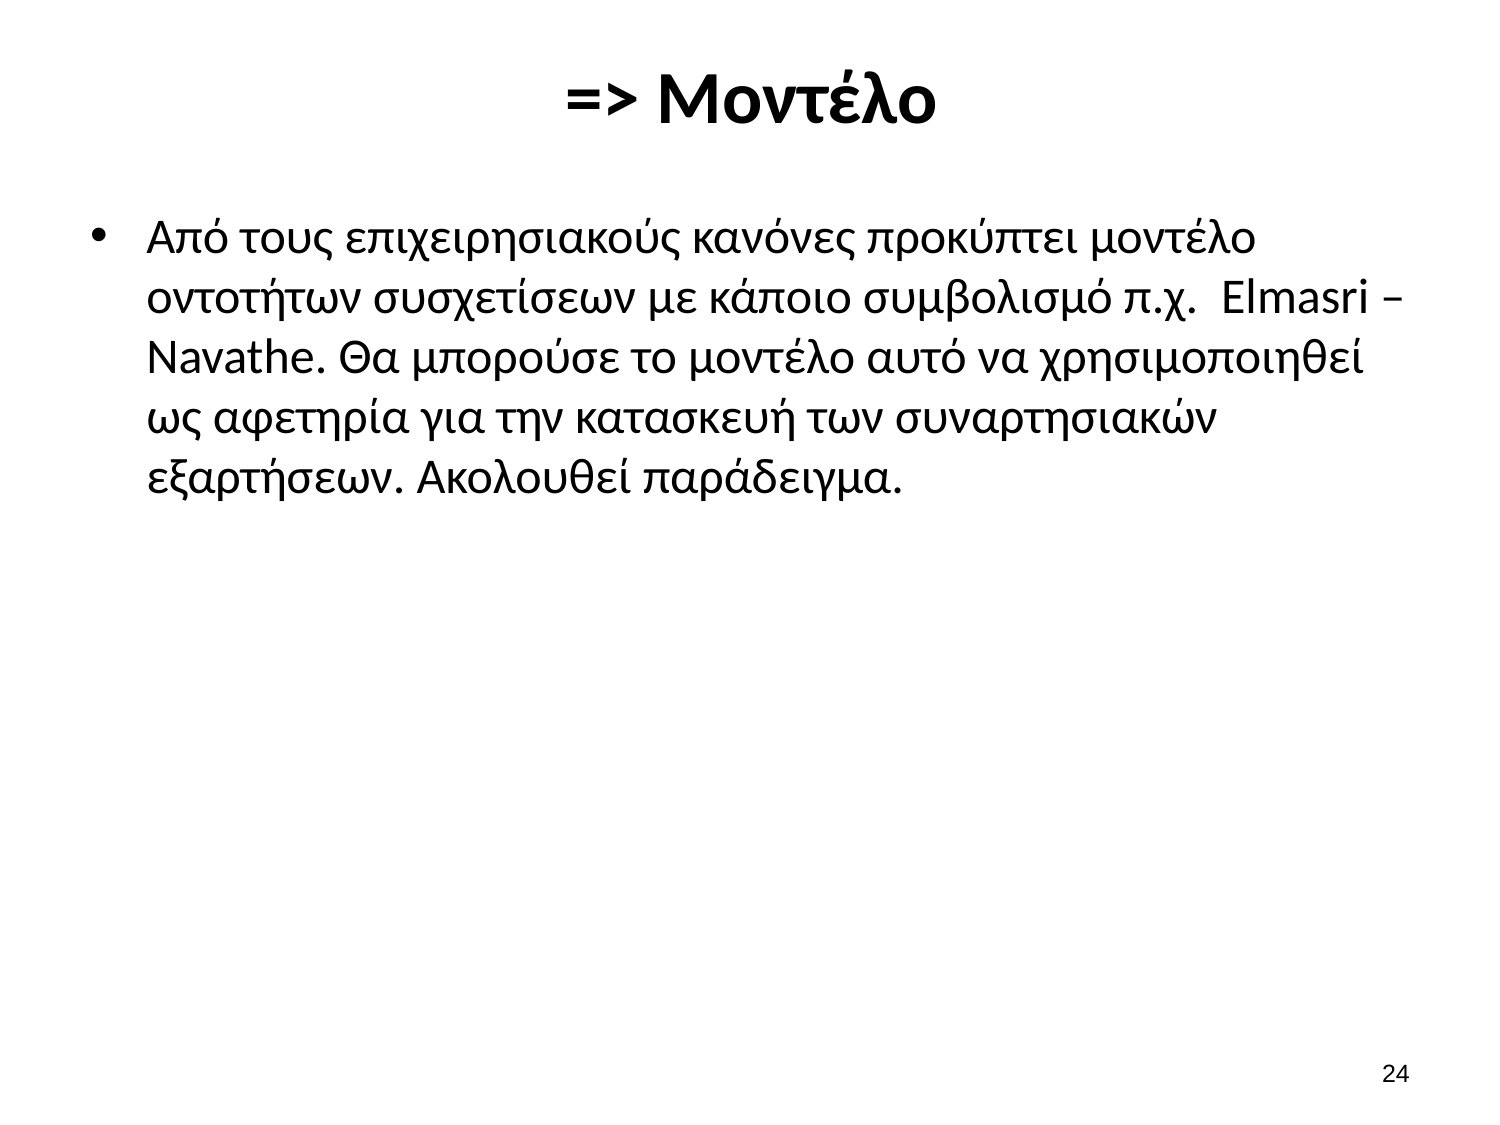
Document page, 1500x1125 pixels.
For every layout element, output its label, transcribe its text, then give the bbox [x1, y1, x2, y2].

slide_number 23 [1074, 1042, 1425, 1103]
title => Μοντέλο [76, 19, 1427, 169]
list Από τους επιχειρησιακούς κανόνες προκύπτει μοντέλο οντοτήτων συσχετίσεων με κάποιο συμβολισμό π.χ. Elmasri – Navathe. Θα μπορούσε το μοντέλο αυτό να χρησιμοποιηθεί ως αφετηρία για την κατασκευή των συναρτησιακών εξαρτήσεων. Ακολουθεί παράδειγμα. [75, 196, 1425, 1024]
